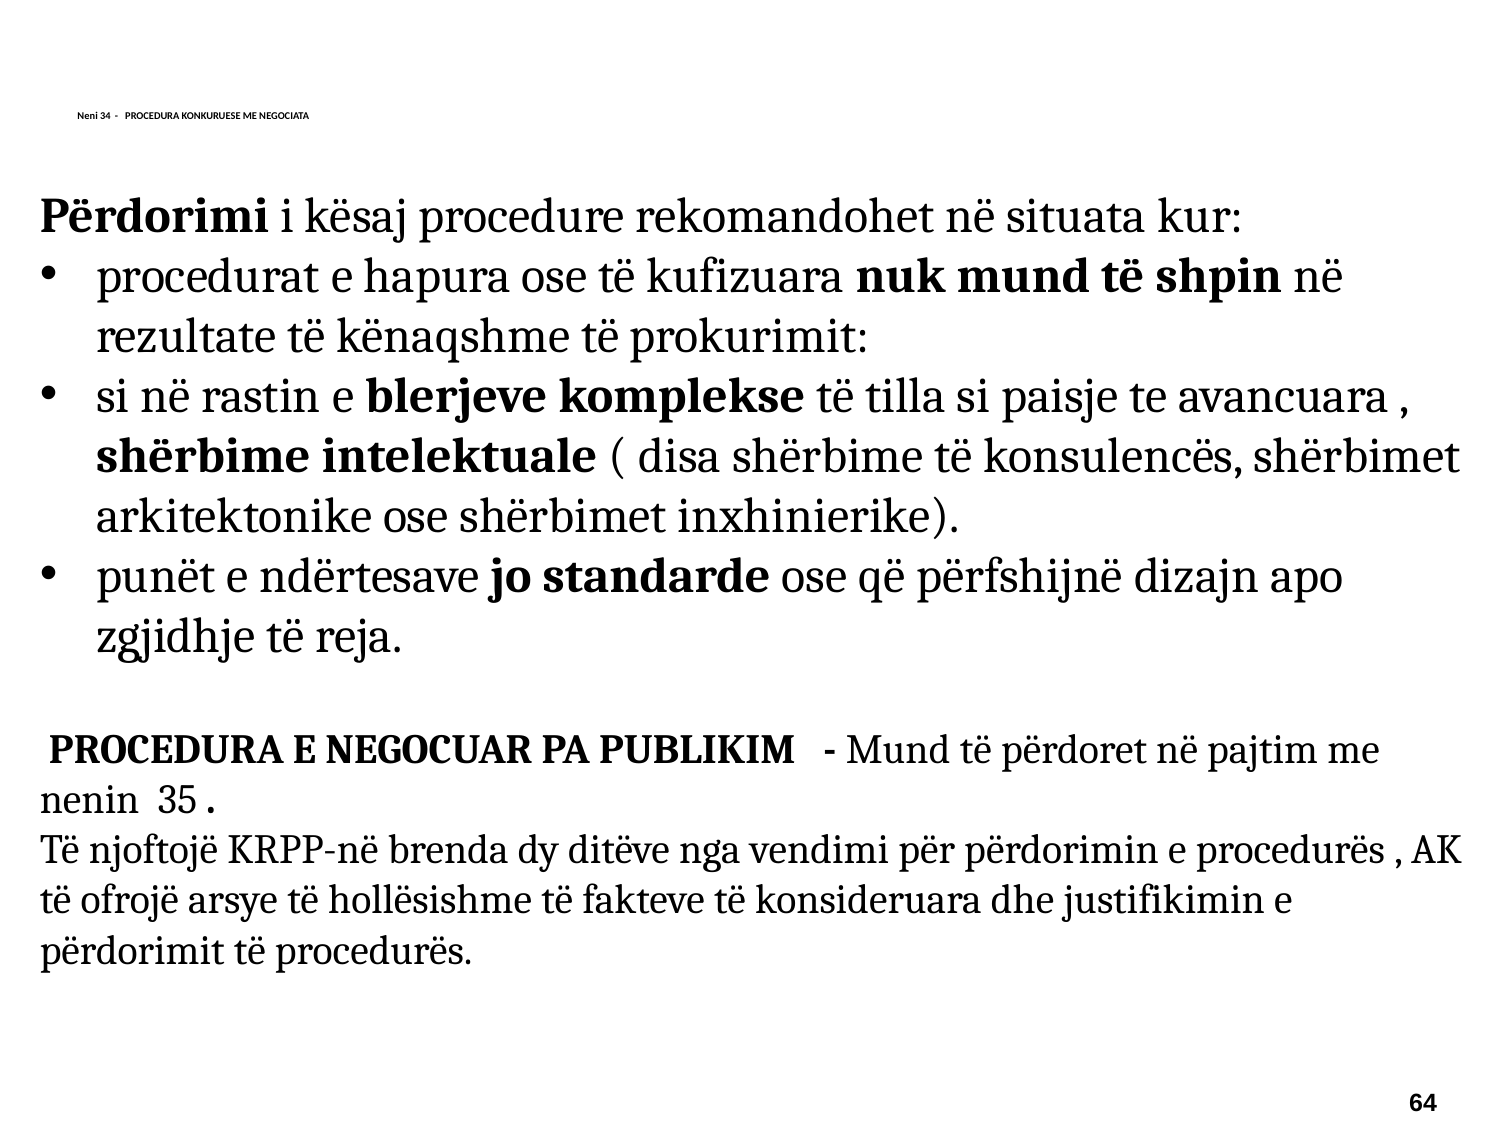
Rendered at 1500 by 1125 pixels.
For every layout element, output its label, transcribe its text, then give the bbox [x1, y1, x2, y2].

title Neni 34 - PROCEDURA KONKURUESE ME NEGOCIATA [62, 50, 1500, 174]
text_box Përdorimi i kësaj procedure rekomandohet në situata kur: procedurat e hapura ose të kufizuara nuk mund të shpin në rezultate të kënaqshme të prokurimit: si në rastin e blerjeve komplekse të tilla si paisje te avancuara , shërbime intelektuale ( disa shërbime të konsulencës, shërbimet arkitektonike ose shërbimet inxhinierike). punët e ndërtesave jo standarde ose që përfshijnë dizajn apo zgjidhje të reja. PROCEDURA E NEGOCUAR PA PUBLIKIM - Mund të përdoret në pajtim me nenin 35 . Të njoftojë KRPP-në brenda dy ditëve nga vendimi për përdorimin e procedurës , AK të ofrojë arsye të hollësishme të fakteve të konsideruara dhe justifikimin e përdorimit të procedurës. [24, 174, 1500, 1030]
